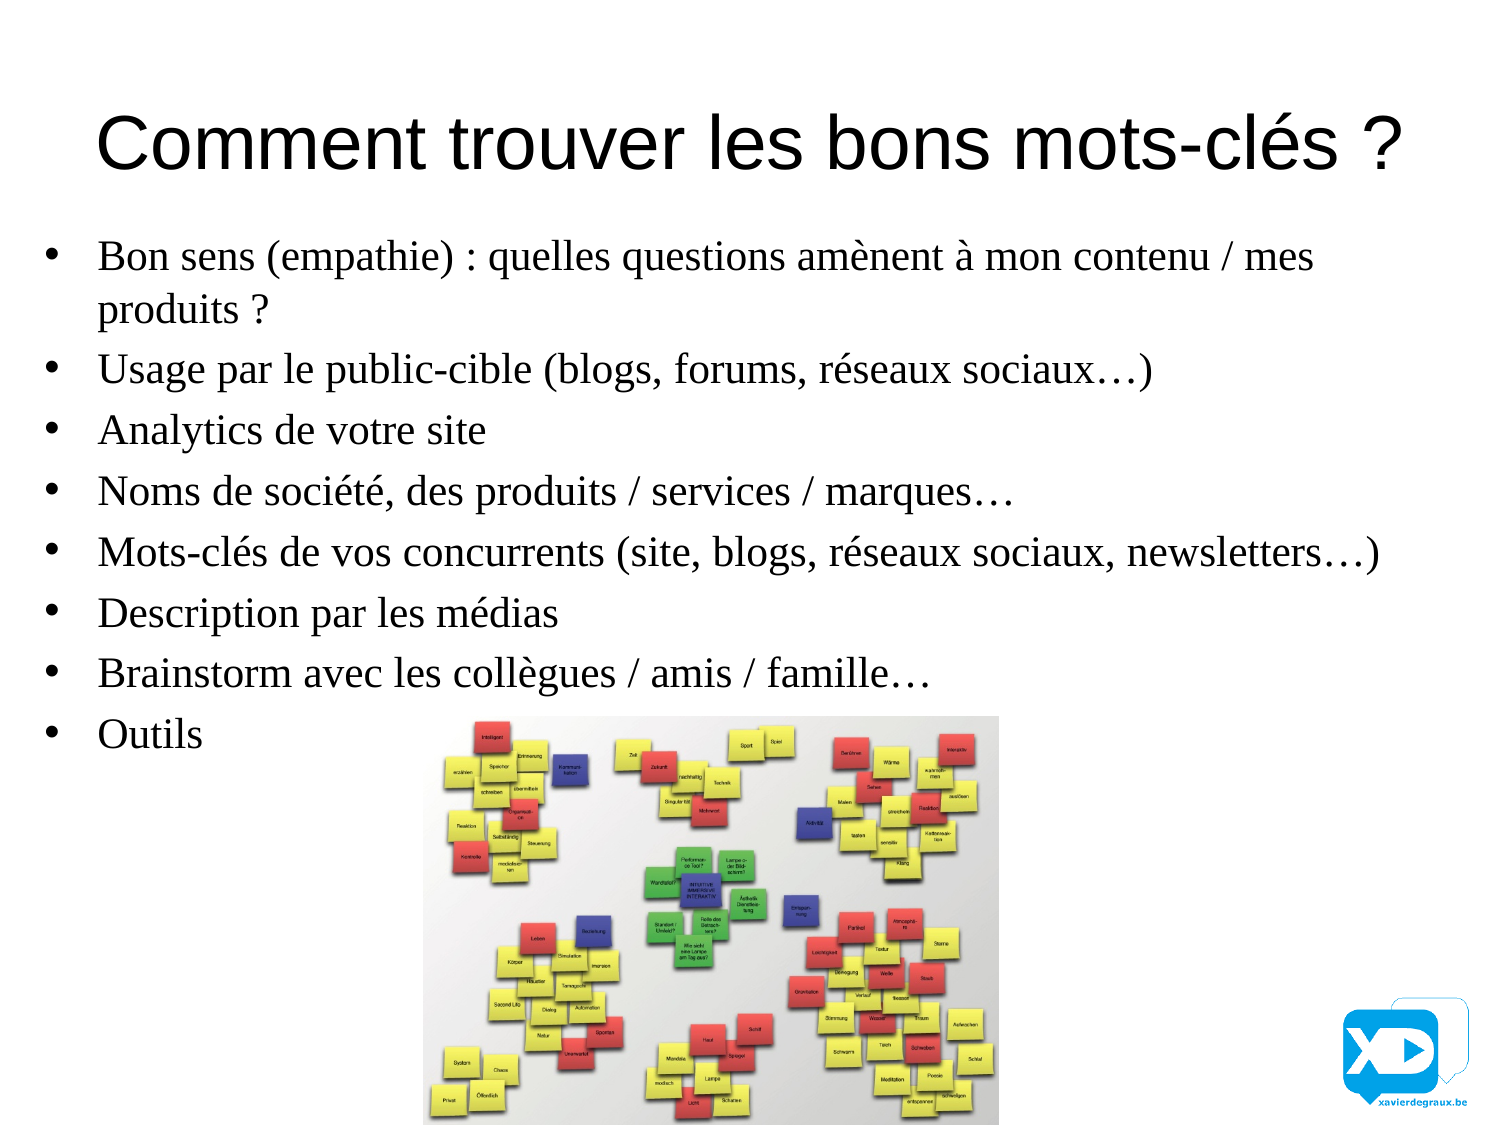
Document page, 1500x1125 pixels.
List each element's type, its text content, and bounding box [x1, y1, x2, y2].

list Bon sens (empathie) : quelles questions amènent à mon contenu / mes produits ? Usage par le public-cible (blogs, forums, réseaux sociaux…) Analytics de votre site Noms de société, des produits / services / marques… Mots-clés de vos concurrents (site, blogs, réseaux sociaux, newsletters…) Description par les médias Brainstorm avec les collègues / amis / famille… Outils [29, 219, 1500, 768]
picture [422, 715, 999, 1125]
title Comment trouver les bons mots-clés ? [75, 45, 1425, 219]
picture [1340, 987, 1478, 1125]
